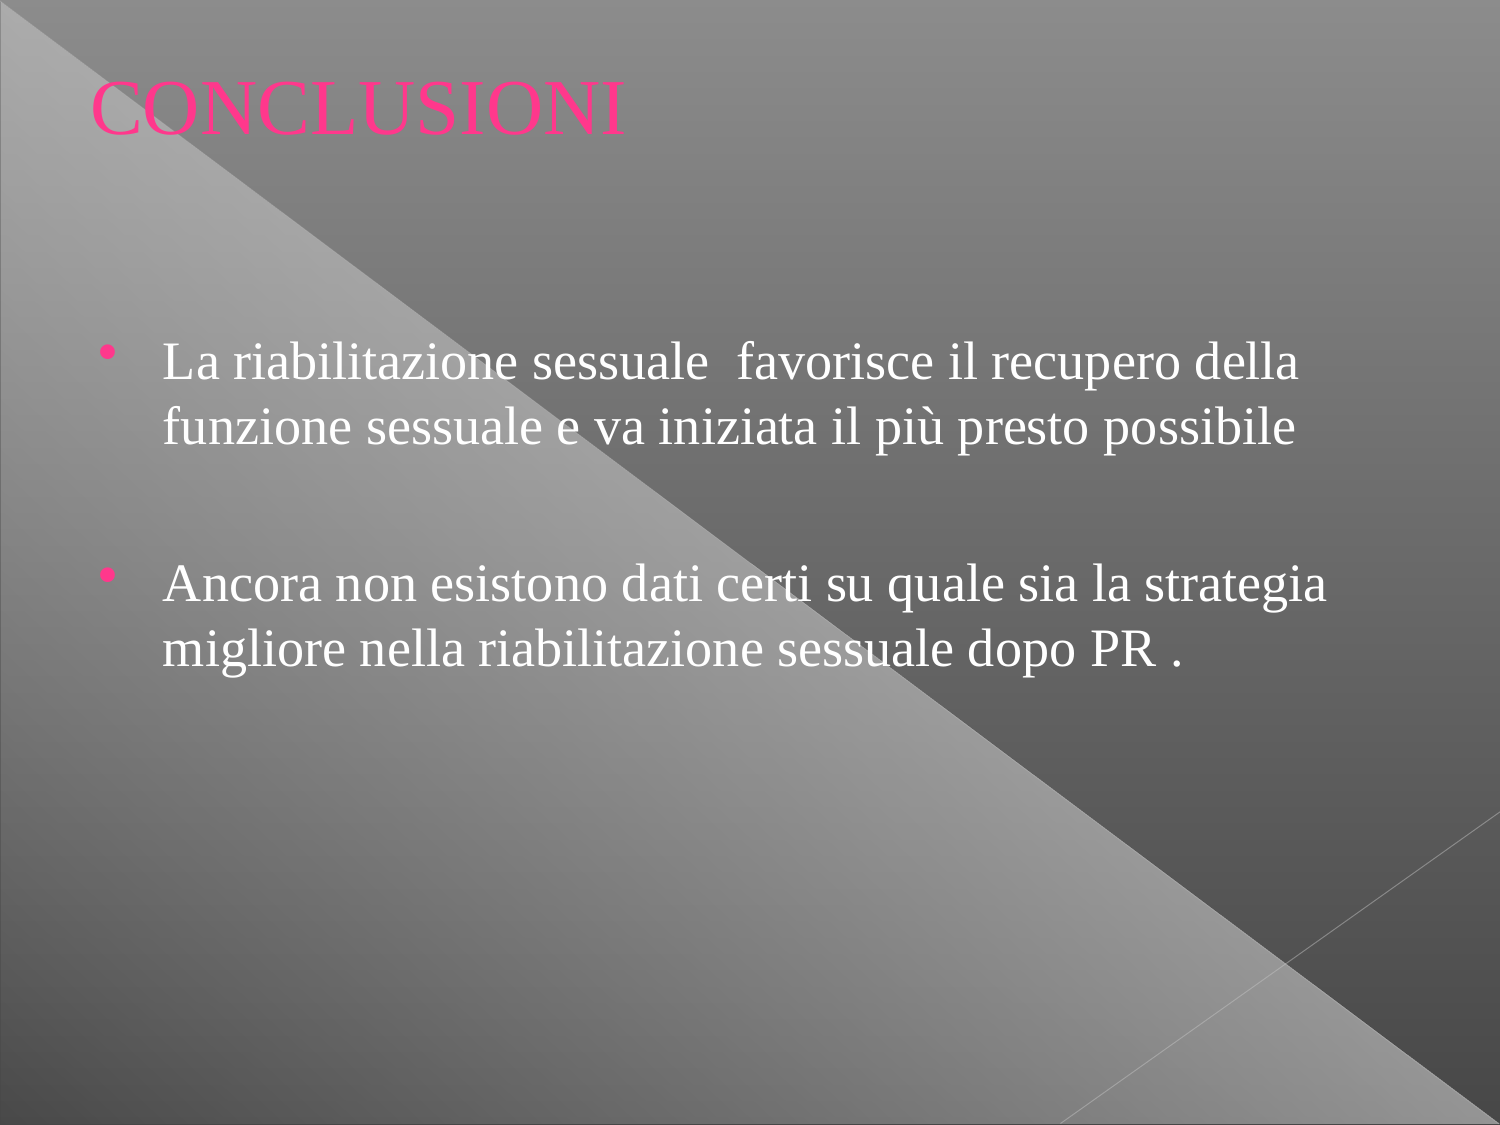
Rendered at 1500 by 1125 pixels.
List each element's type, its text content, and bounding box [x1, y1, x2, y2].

text_box La riabilitazione sessuale favorisce il recupero della funzione sessuale e va iniziata il più presto possibile Ancora non esistono dati certi su quale sia la strategia migliore nella riabilitazione sessuale dopo PR . [74, 160, 1425, 1083]
text_box CONCLUSIONI [74, 43, 1425, 160]
